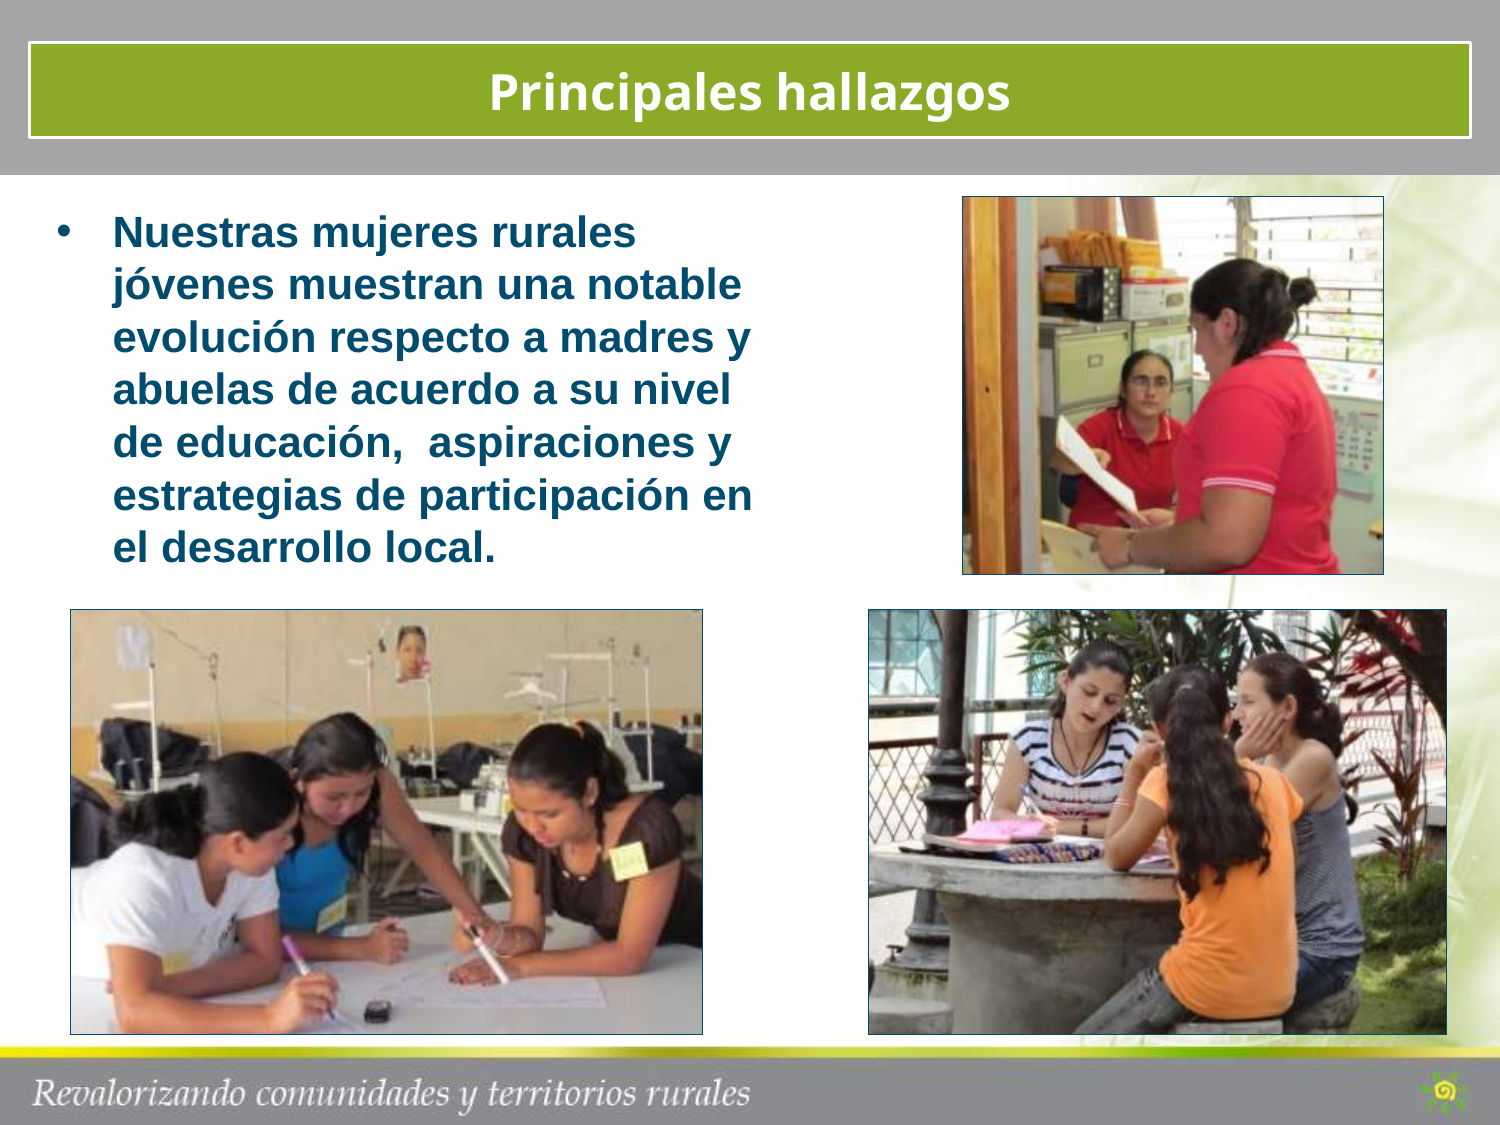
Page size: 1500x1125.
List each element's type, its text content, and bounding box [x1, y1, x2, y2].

list Nuestras mujeres rurales jóvenes muestran una notable evolución respecto a madres y abuelas de acuerdo a su nivel de educación, aspiraciones y estrategias de participación en el desarrollo local. [41, 196, 798, 587]
picture [0, 175, 1500, 1125]
text_box Principales hallazgos [27, 41, 1473, 139]
